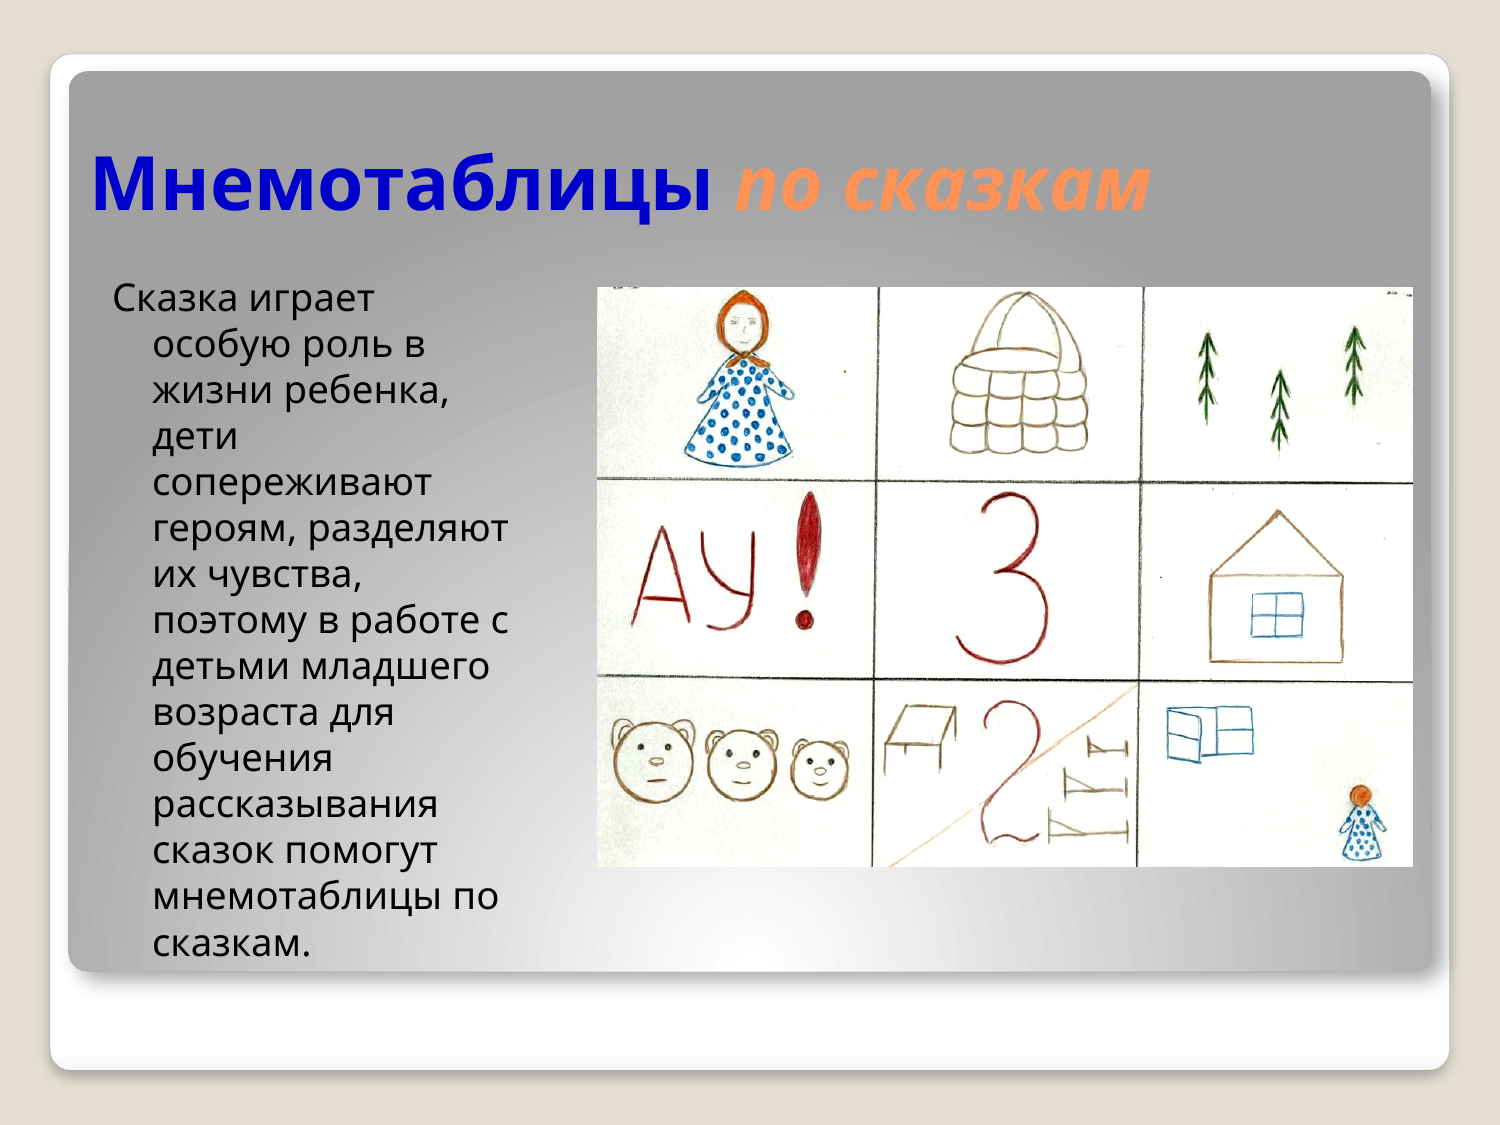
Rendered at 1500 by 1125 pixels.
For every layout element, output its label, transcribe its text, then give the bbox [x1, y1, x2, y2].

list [597, 287, 1413, 868]
title Мнемотаблицы по сказкам [75, 45, 1425, 233]
list Сказка играет особую роль в жизни ребенка, дети сопереживают героям, разделяют их чувства, поэтому в работе с детьми младшего возраста для обучения рассказывания сказок помогут мнемотаблицы по сказкам. [82, 257, 525, 1005]
